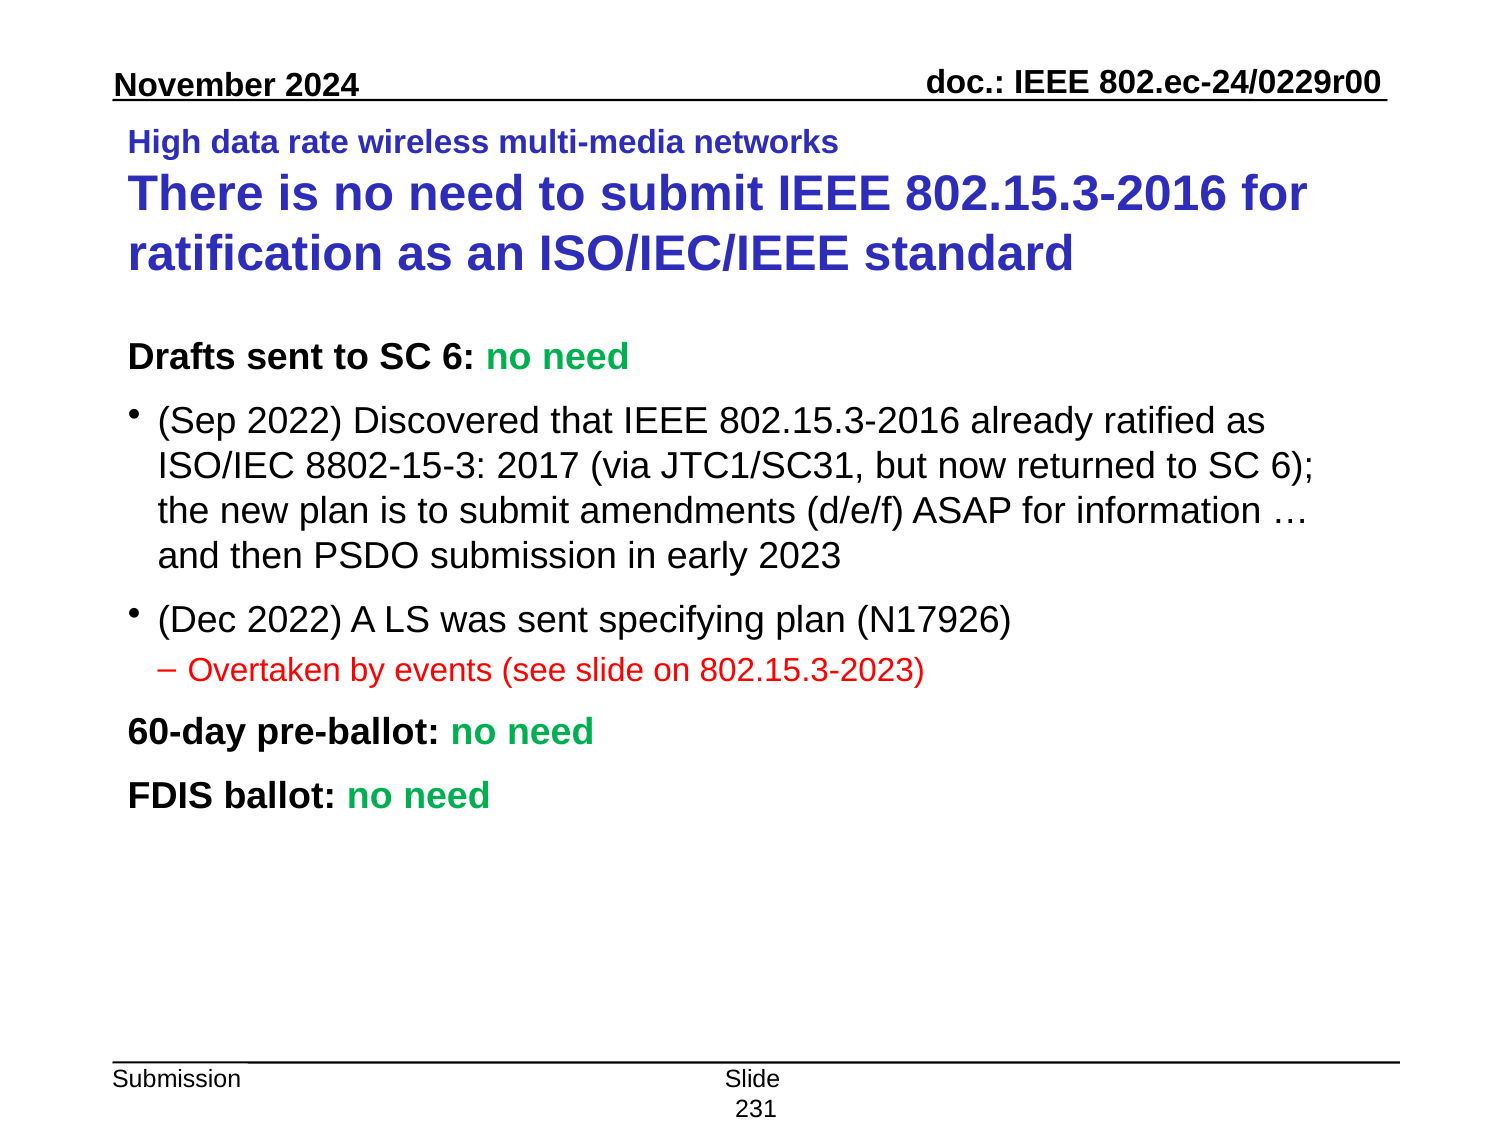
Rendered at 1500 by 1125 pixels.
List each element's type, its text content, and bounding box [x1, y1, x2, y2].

title High data rate wireless multi-media networks There is no need to submit IEEE 802.15.3-2016 for ratification as an ISO/IEC/IEEE standard [112, 112, 1388, 288]
slide_number Slide 231 [709, 1061, 803, 1093]
list Drafts sent to SC 6: no need (Sep 2022) Discovered that IEEE 802.15.3-2016 already ratified as ISO/IEC 8802-15-3: 2017 (via JTC1/SC31, but now returned to SC 6); the new plan is to submit amendments (d/e/f) ASAP for information … and then PSDO submission in early 2023 (Dec 2022) A LS was sent specifying plan (N17926) Overtaken by events (see slide on 802.15.3-2023) 60-day pre-ballot: no need FDIS ballot: no need [112, 324, 1388, 1000]
